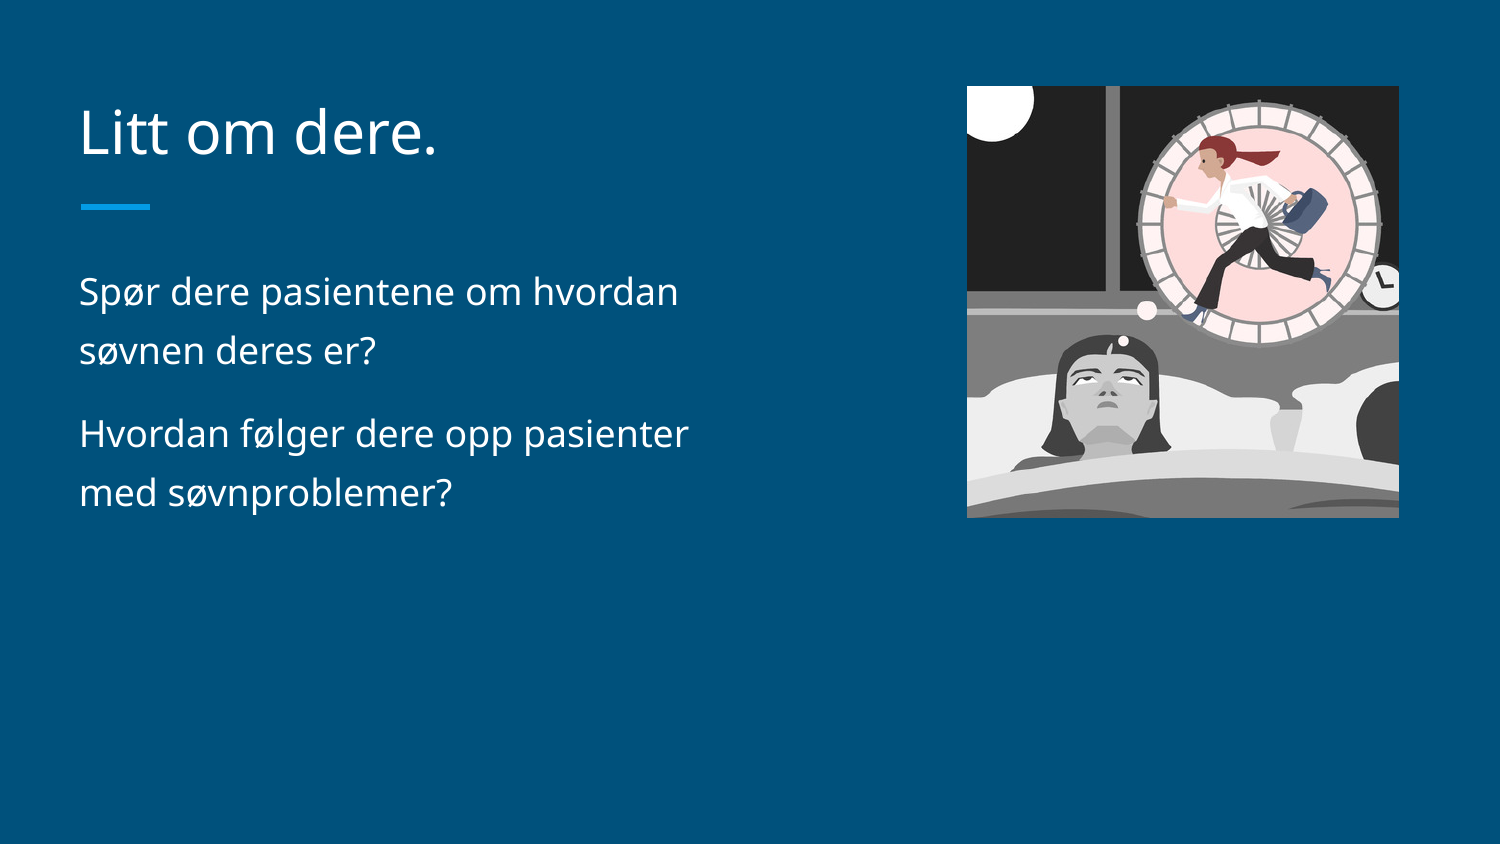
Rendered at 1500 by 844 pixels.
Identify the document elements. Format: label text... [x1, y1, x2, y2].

list Spør dere pasientene om hvordan søvnen deres er? Hvordan følger dere opp pasienter med søvnproblemer? [63, 242, 751, 748]
picture [968, 87, 1398, 517]
title Litt om dere. [63, 75, 1437, 188]
